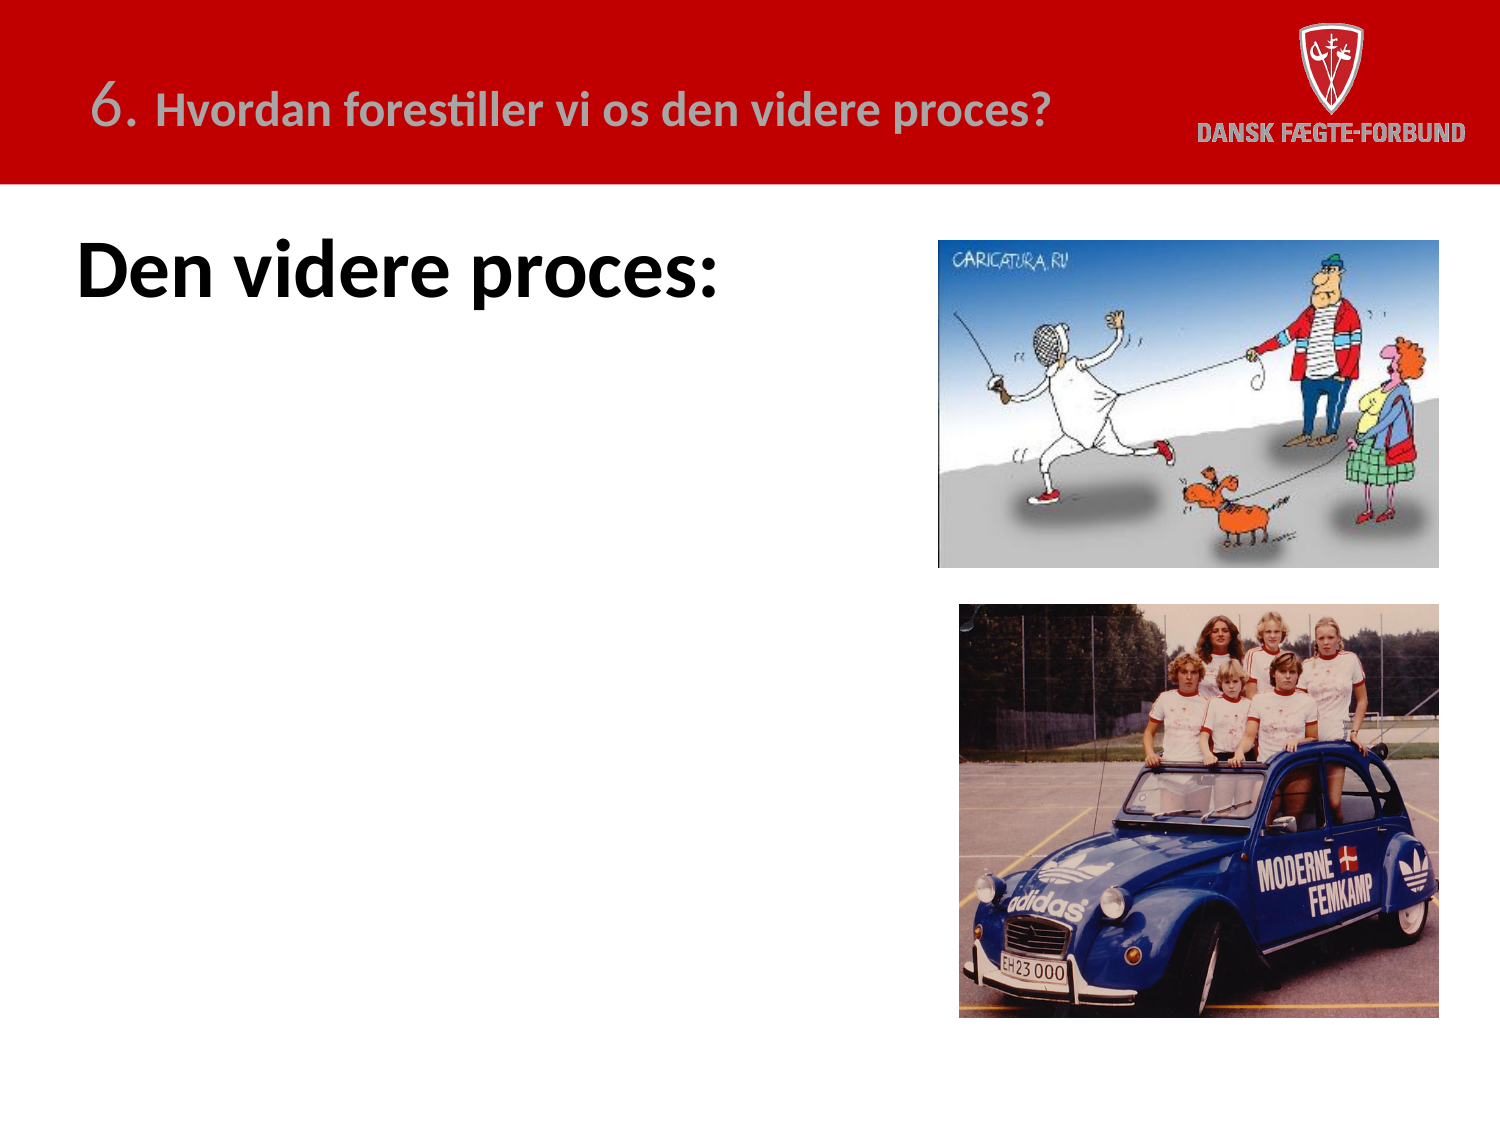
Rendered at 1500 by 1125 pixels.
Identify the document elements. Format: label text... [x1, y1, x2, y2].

picture [938, 240, 1440, 568]
text_box 6. Hvordan forestiller vi os den videre proces? [0, 52, 1181, 227]
subtitle Den videre proces: [61, 206, 1349, 1094]
text_box [0, 0, 1500, 186]
picture [1198, 23, 1465, 142]
picture [958, 604, 1439, 1019]
